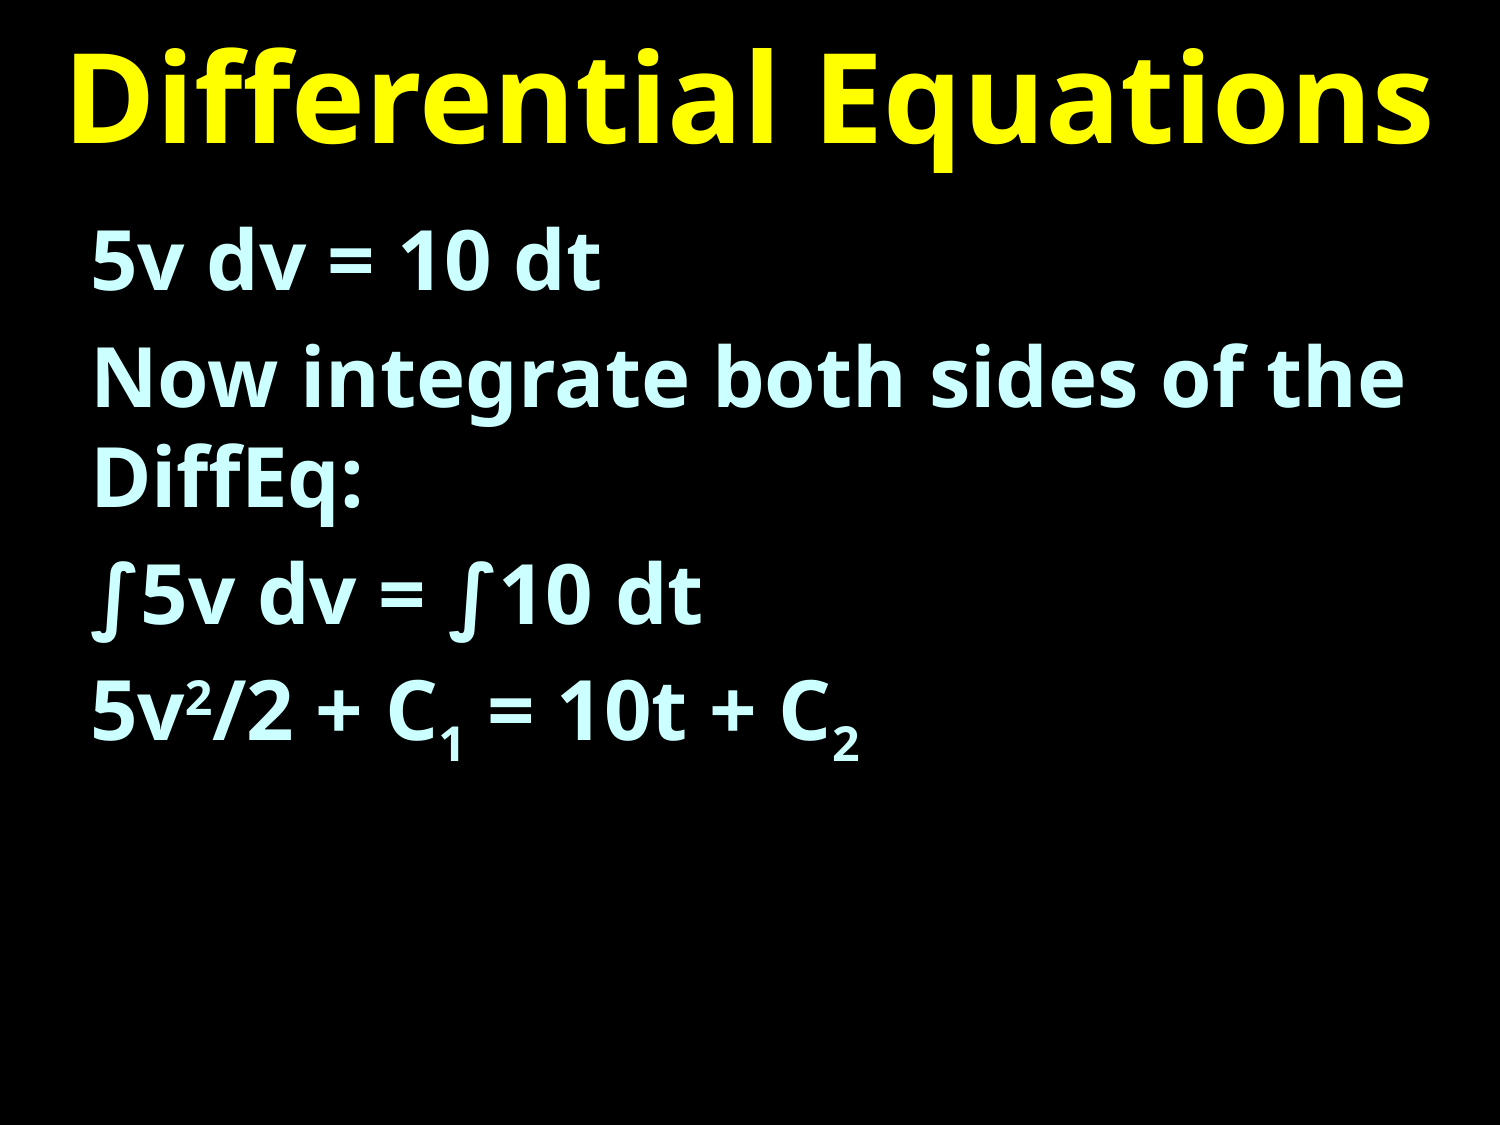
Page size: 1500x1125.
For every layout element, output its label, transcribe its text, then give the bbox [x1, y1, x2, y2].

list 5v dv = 10 dt Now integrate both sides of the DiffEq: ∫5v dv = ∫10 dt 5v2/2 + C1 = 10t + C2 [75, 200, 1475, 1125]
title Differential Equations [0, 0, 1500, 188]
